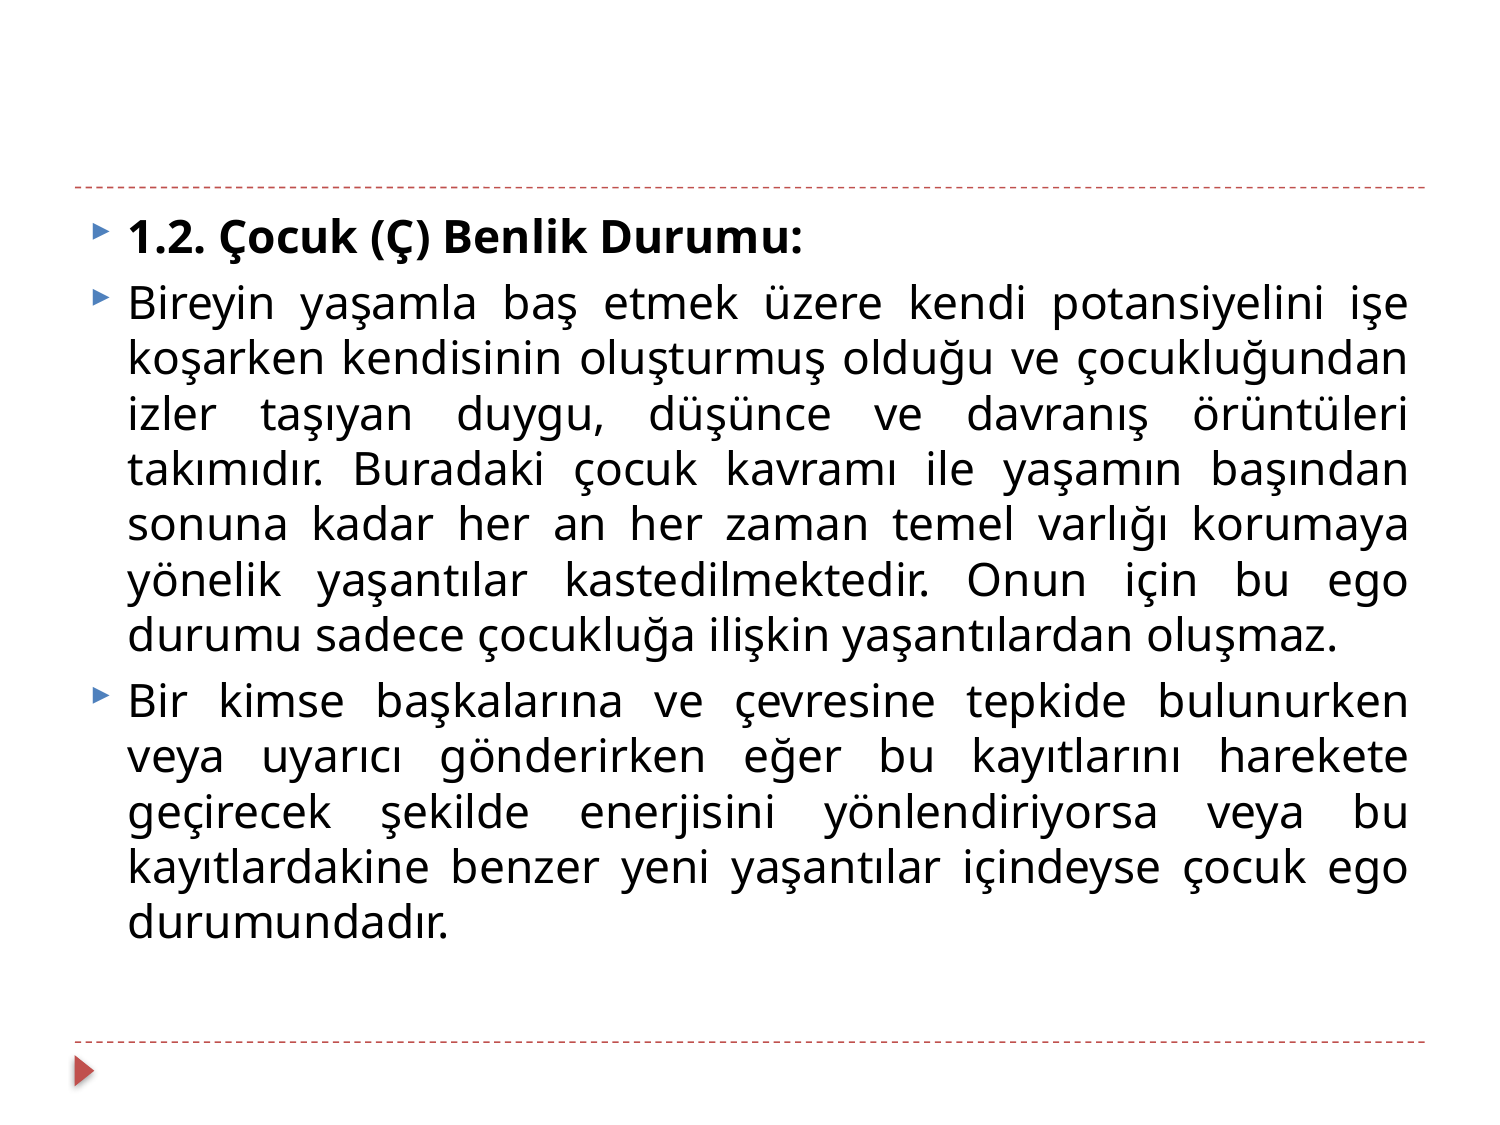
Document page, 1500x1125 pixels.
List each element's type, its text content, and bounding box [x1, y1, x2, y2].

list 1.2. Çocuk (Ç) Benlik Durumu: Bireyin yaşamla baş etmek üzere kendi potansiyelini işe koşarken kendisinin oluşturmuş olduğu ve çocukluğundan izler taşıyan duygu, düşünce ve davranış örüntüleri takımıdır. Buradaki çocuk kavramı ile yaşamın başından sonuna kadar her an her zaman temel varlığı korumaya yönelik yaşantılar kastedilmektedir. Onun için bu ego durumu sadece çocukluğa ilişkin yaşantılardan oluşmaz. Bir kimse başkalarına ve çevresine tepkide bulunurken veya uyarıcı gönderirken eğer bu kayıtlarını harekete geçirecek şekilde enerjisini yönlendiriyorsa veya bu kayıtlardakine benzer yeni yaşantılar içindeyse çocuk ego durumundadır. [75, 200, 1425, 1010]
